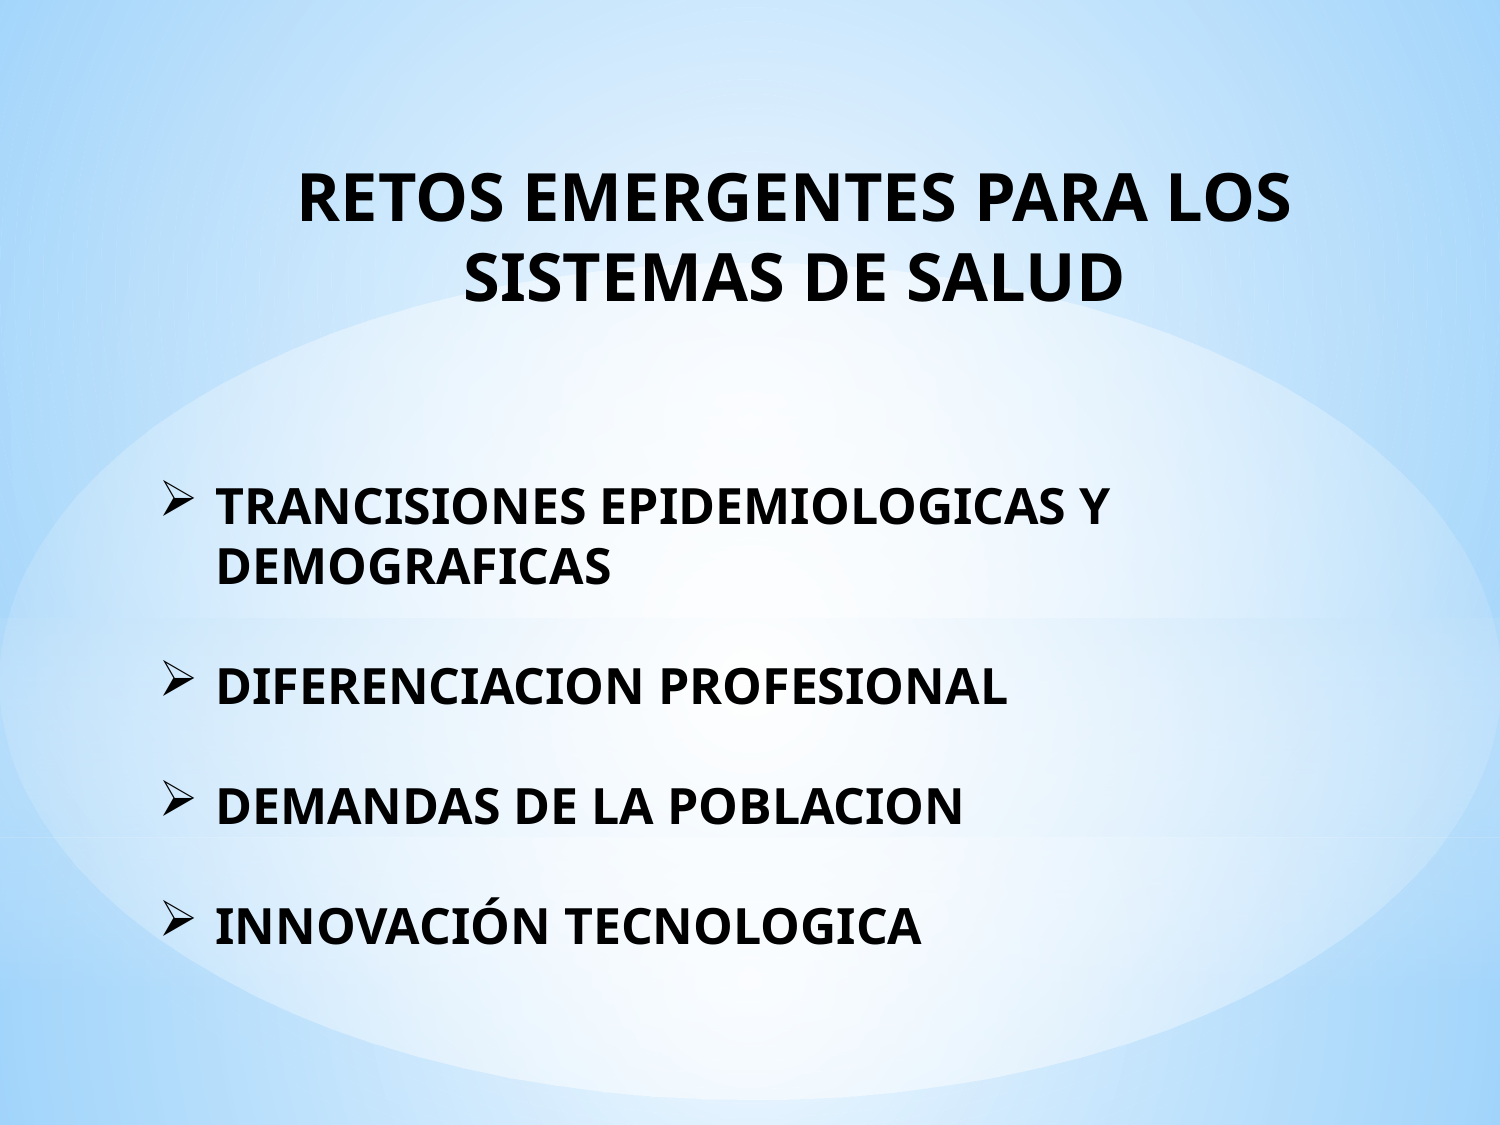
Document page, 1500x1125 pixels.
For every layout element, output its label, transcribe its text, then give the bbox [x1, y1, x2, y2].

text_box RETOS EMERGENTES PARA LOS SISTEMAS DE SALUD TRANCISIONES EPIDEMIOLOGICAS Y DEMOGRAFICAS DIFERENCIACION PROFESIONAL DEMANDAS DE LA POBLACION INNOVACIÓN TECNOLOGICA [144, 147, 1446, 962]
